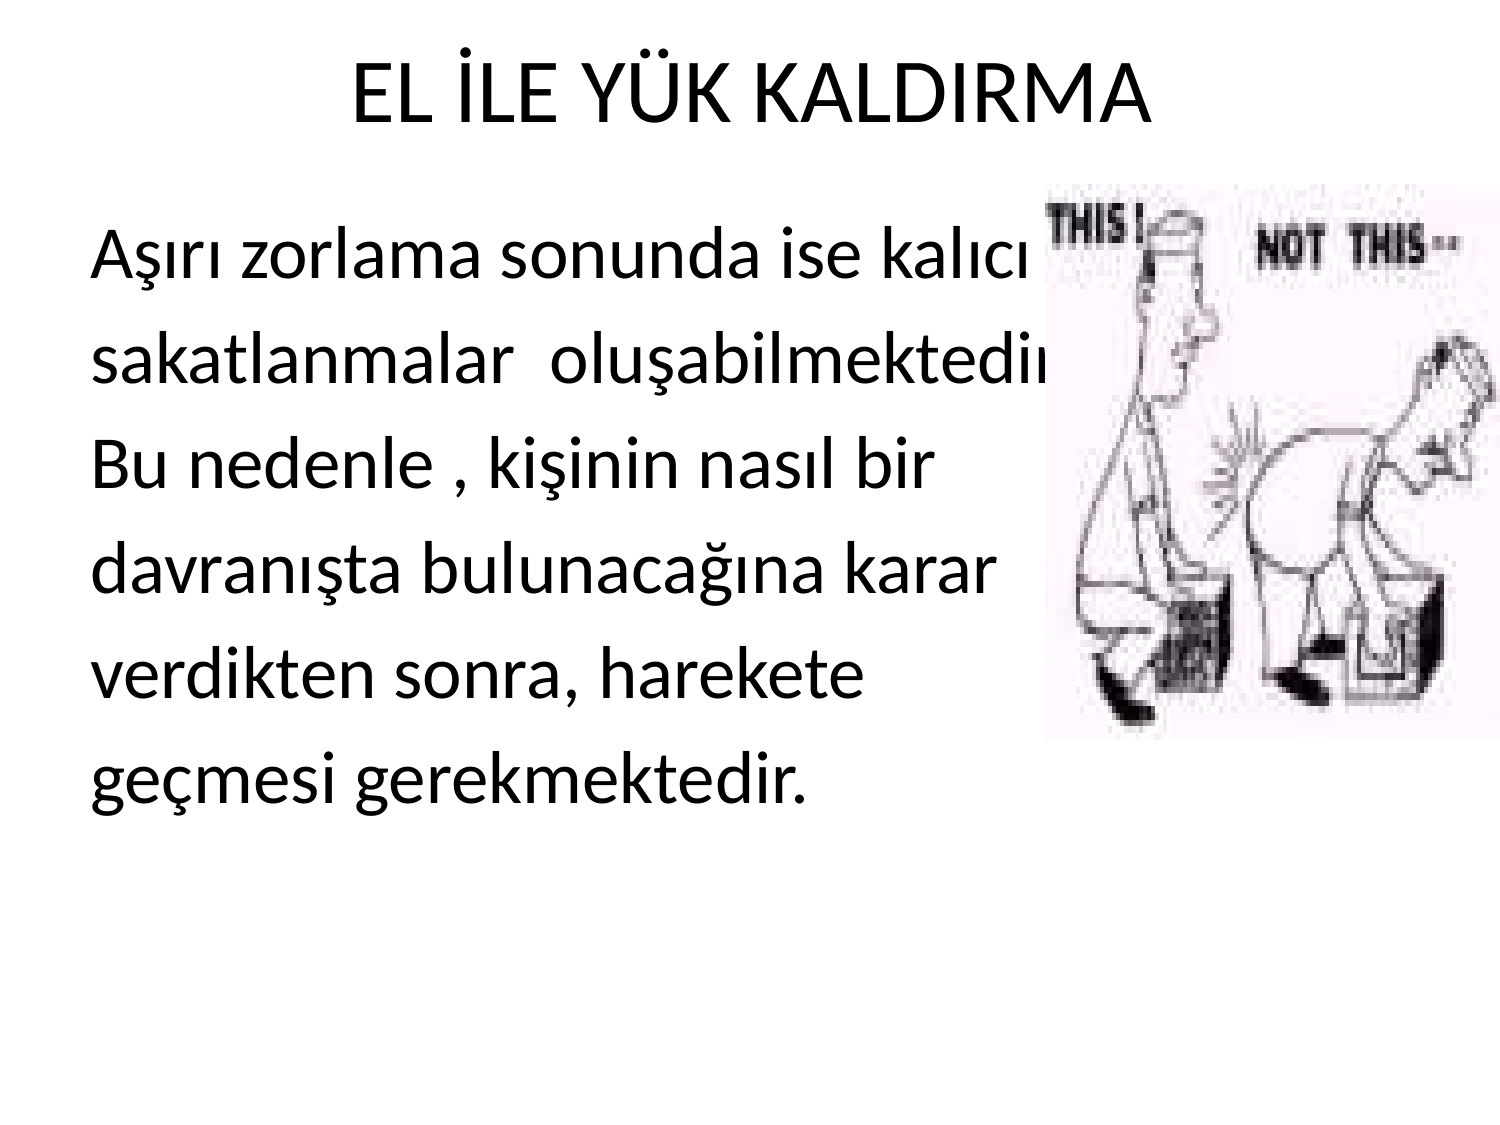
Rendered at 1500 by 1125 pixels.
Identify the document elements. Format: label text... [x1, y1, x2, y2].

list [1045, 184, 1500, 740]
title EL İLE YÜK KALDIRMA [76, 0, 1428, 173]
list Aşırı zorlama sonunda ise kalıcı sakatlanmalar oluşabilmektedir. Bu nedenle , kişinin nasıl bir davranışta bulunacağına karar verdikten sonra, harekete geçmesi gerekmektedir. [0, 196, 1117, 1000]
